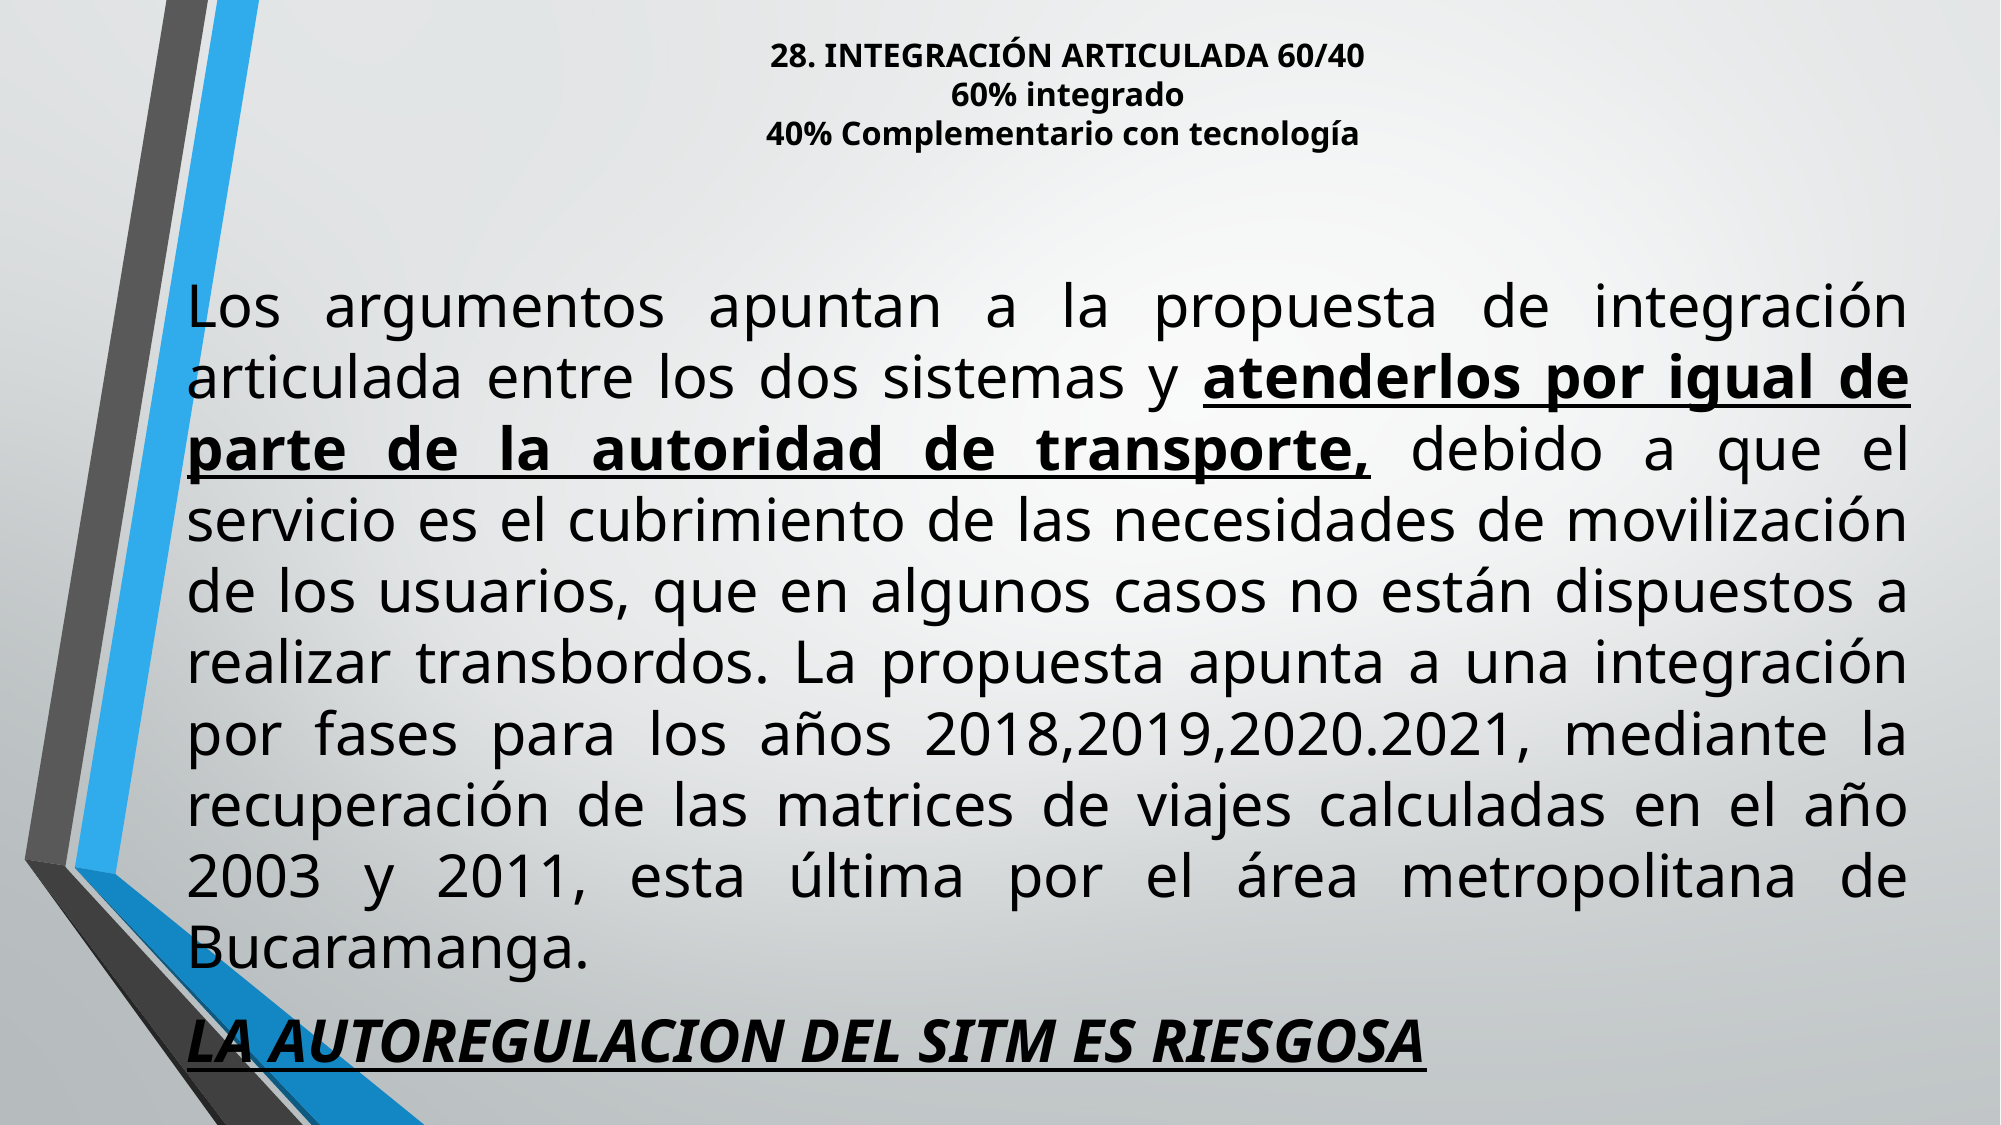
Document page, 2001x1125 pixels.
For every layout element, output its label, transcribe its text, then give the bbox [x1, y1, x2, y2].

list Los argumentos apuntan a la propuesta de integración articulada entre los dos sistemas y atenderlos por igual de parte de la autoridad de transporte, debido a que el servicio es el cubrimiento de las necesidades de movilización de los usuarios, que en algunos casos no están dispuestos a realizar transbordos. La propuesta apunta a una integración por fases para los años 2018,2019,2020.2021, mediante la recuperación de las matrices de viajes calculadas en el año 2003 y 2011, esta última por el área metropolitana de Bucaramanga. LA AUTOREGULACION DEL SITM ES RIESGOSA [171, 259, 1927, 1084]
title 28. INTEGRACIÓN ARTICULADA 60/40 60% integrado 40% Complementario con tecnología [243, 27, 1893, 160]
